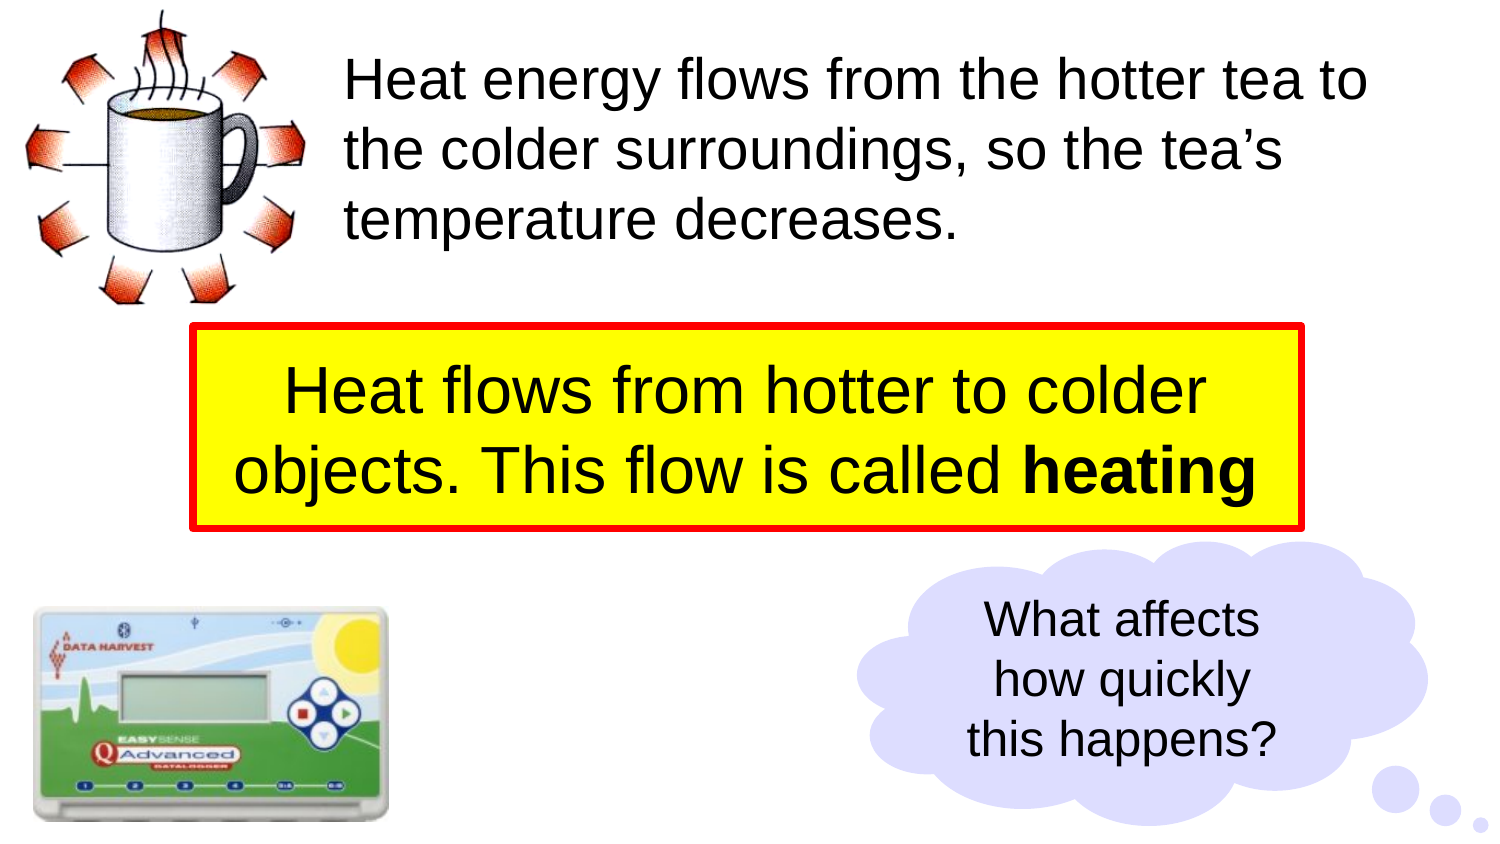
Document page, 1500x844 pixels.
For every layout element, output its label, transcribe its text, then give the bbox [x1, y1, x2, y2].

picture [32, 606, 389, 822]
text_box [191, 324, 1304, 531]
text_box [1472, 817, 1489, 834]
text_box Heat flows from hotter to colder objects. This flow is called heating [209, 339, 1283, 514]
picture [16, 0, 330, 316]
text_box What affects how quickly this happens? [856, 541, 1429, 827]
text_box What affects how quickly this happens? [1429, 794, 1462, 827]
text_box Heat energy flows from the hotter tea to the colder surroundings, so the tea’s temperature decreases. [334, 33, 1452, 259]
